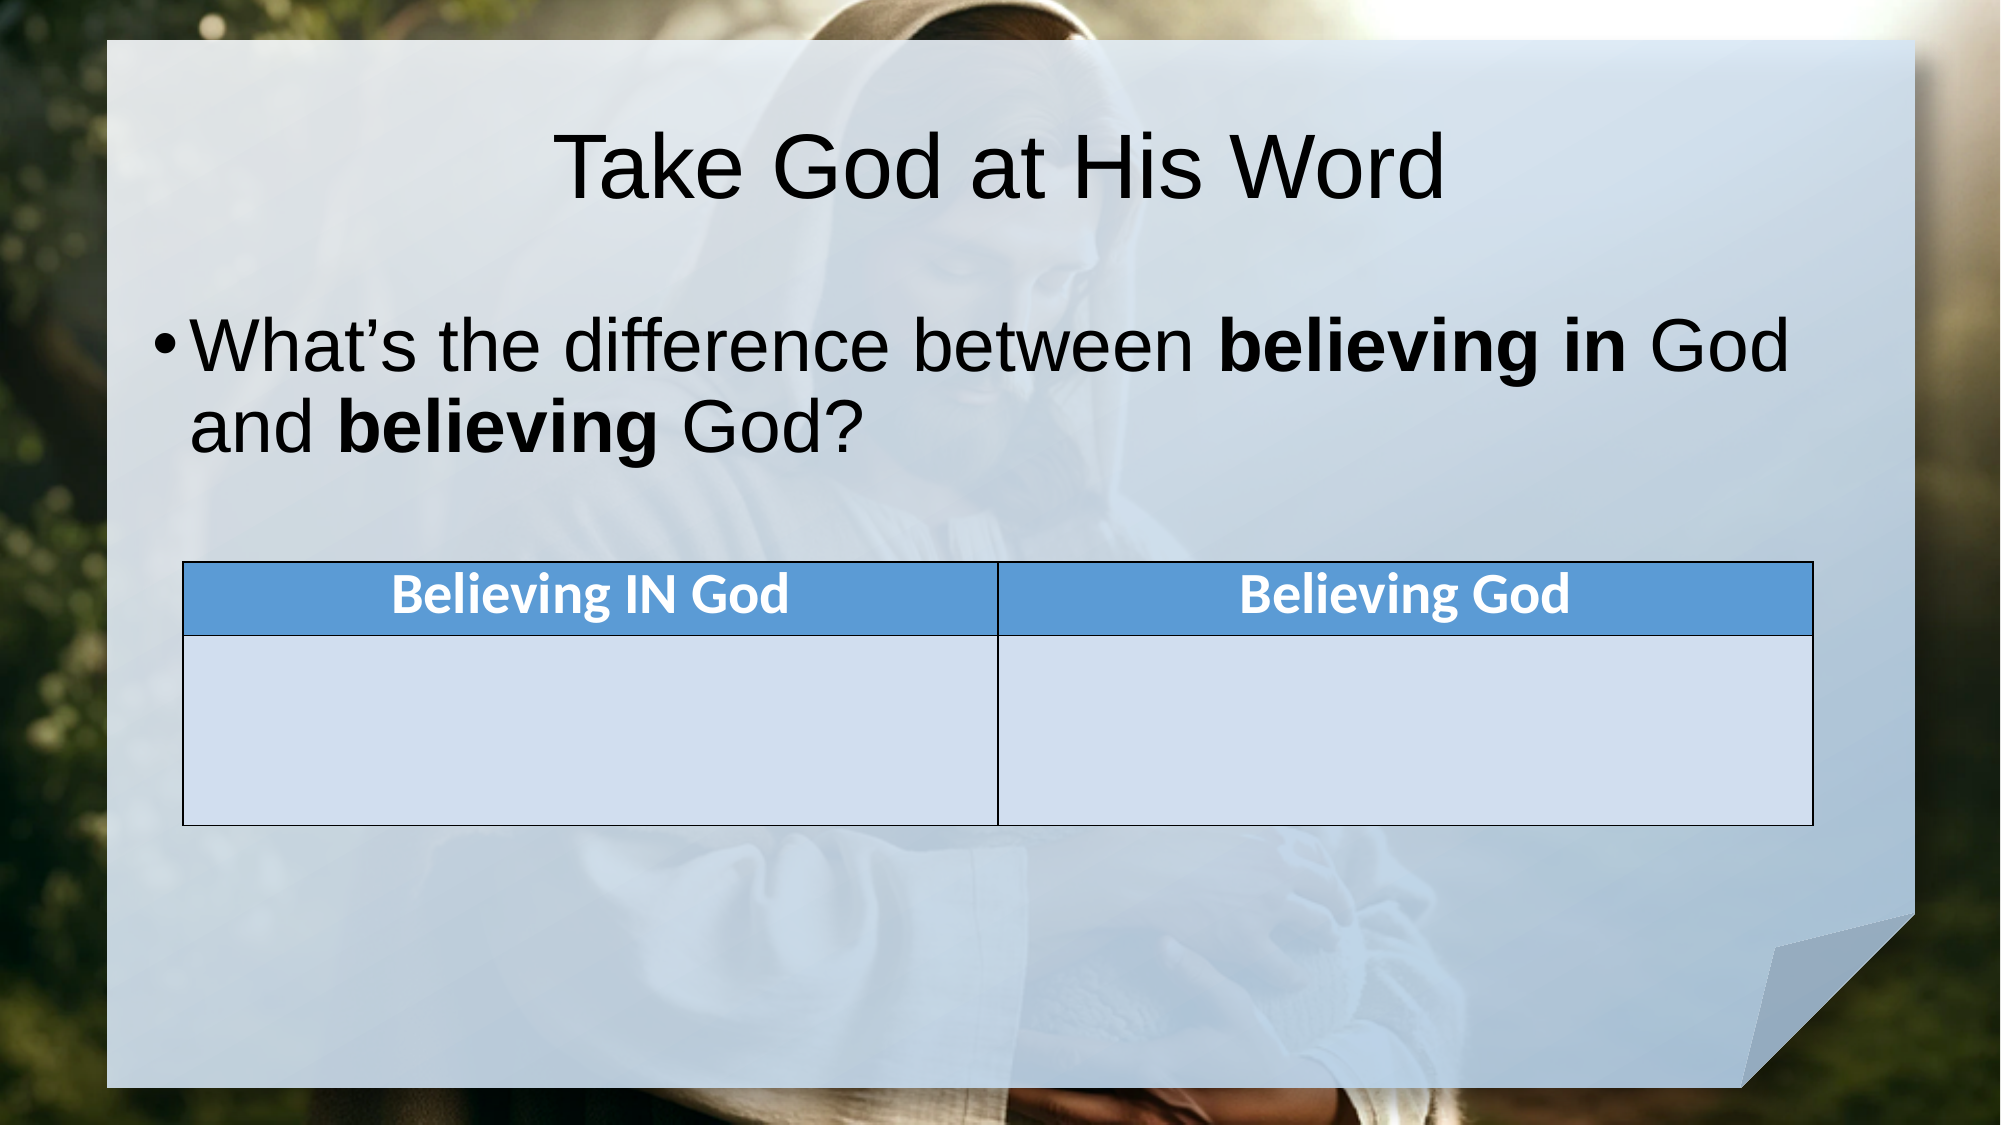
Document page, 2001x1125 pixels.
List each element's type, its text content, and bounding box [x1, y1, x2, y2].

title Take God at His Word [137, 59, 1863, 278]
table_cell [999, 636, 1812, 825]
picture [0, 0, 2001, 1125]
table_header Believing God [999, 563, 1812, 635]
list What’s the difference between believing in God and believing God? [137, 299, 1863, 1014]
table_cell [184, 636, 997, 825]
table_header Believing IN God [184, 563, 997, 635]
